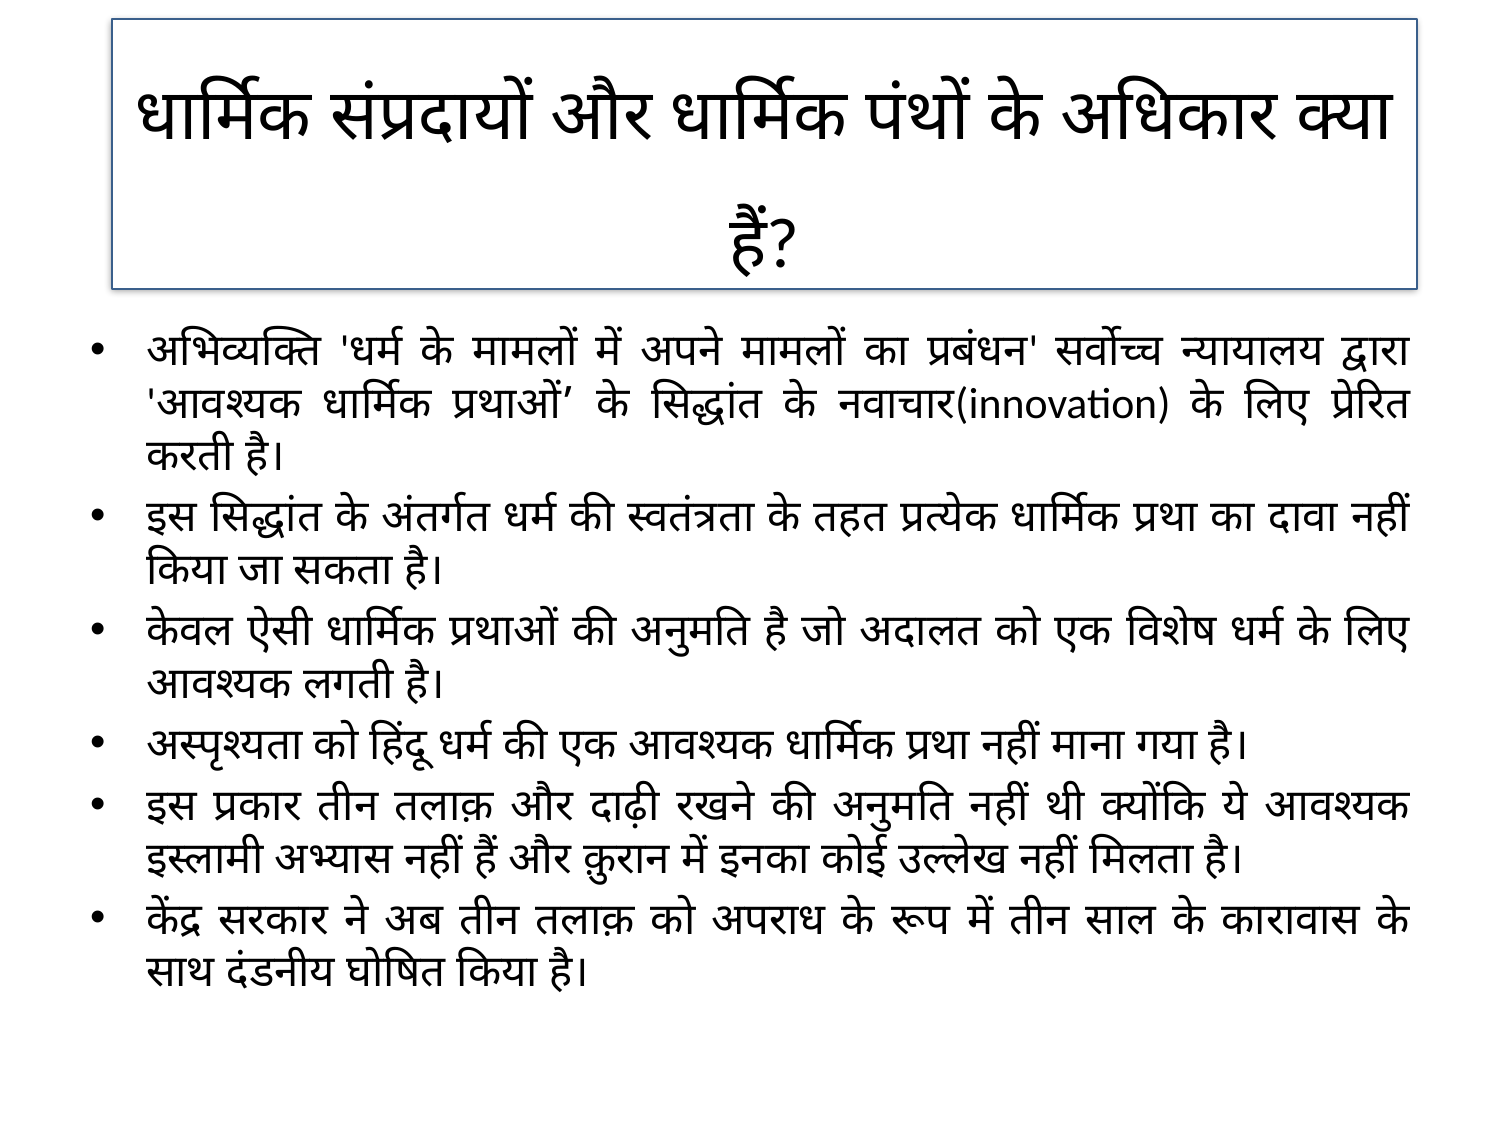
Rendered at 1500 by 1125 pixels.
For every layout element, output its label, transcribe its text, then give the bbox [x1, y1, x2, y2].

text_box धार्मिक संप्रदायों और धार्मिक पंथों के अधिकार क्या हैं? [111, 18, 1417, 289]
list अभिव्यक्ति 'धर्म के मामलों में अपने मामलों का प्रबंधन' सर्वोच्च न्यायालय द्वारा 'आवश्यक धार्मिक प्रथाओं’ के सिद्धांत के नवाचार(innovation) के लिए प्रेरित करती है। इस सिद्धांत के अंतर्गत धर्म की स्वतंत्रता के तहत प्रत्येक धार्मिक प्रथा का दावा नहीं किया जा सकता है। केवल ऐसी धार्मिक प्रथाओं की अनुमति है जो अदालत को एक विशेष धर्म के लिए आवश्यक लगती है। अस्पृश्यता को हिंदू धर्म की एक आवश्यक धार्मिक प्रथा नहीं माना गया है। इस प्रकार तीन तलाक़ और दाढ़ी रखने की अनुमति नहीं थी क्योंकि ये आवश्यक इस्लामी अभ्यास नहीं हैं और क़ुरान में इनका कोई उल्लेख नहीं मिलता है। केंद्र सरकार ने अब तीन तलाक़ को अपराध के रूप में तीन साल के कारावास के साथ दंडनीय घोषित किया है। [75, 314, 1425, 1057]
